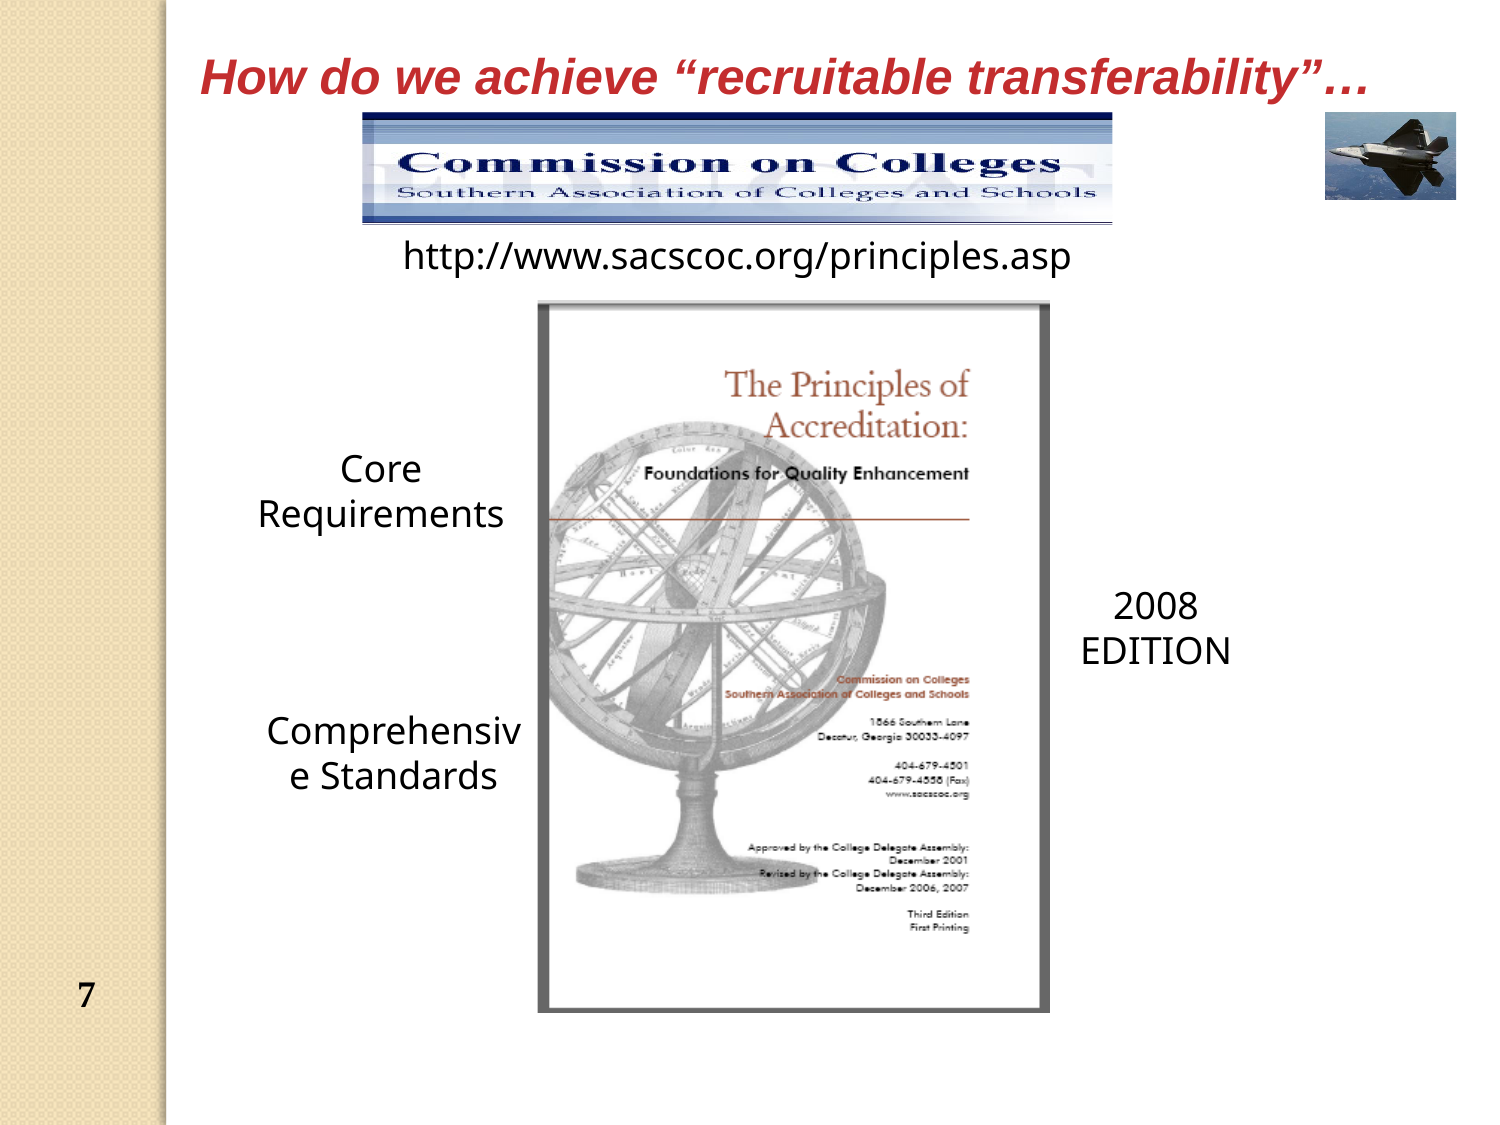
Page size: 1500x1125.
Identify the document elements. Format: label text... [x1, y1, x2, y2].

picture [1324, 112, 1457, 201]
text_box Core Requirements [237, 437, 525, 543]
text_box http://www.sacscoc.org/principles.asp [362, 235, 1113, 285]
text_box Comprehensive Standards [249, 699, 530, 805]
text_box [0, 0, 1500, 74]
text_box How do we achieve “recruitable transferability”… [174, 37, 1413, 113]
text_box 7 [62, 962, 138, 1023]
picture [362, 112, 1113, 226]
text_box 2008 EDITION [1058, 574, 1263, 680]
picture [537, 299, 1051, 1013]
